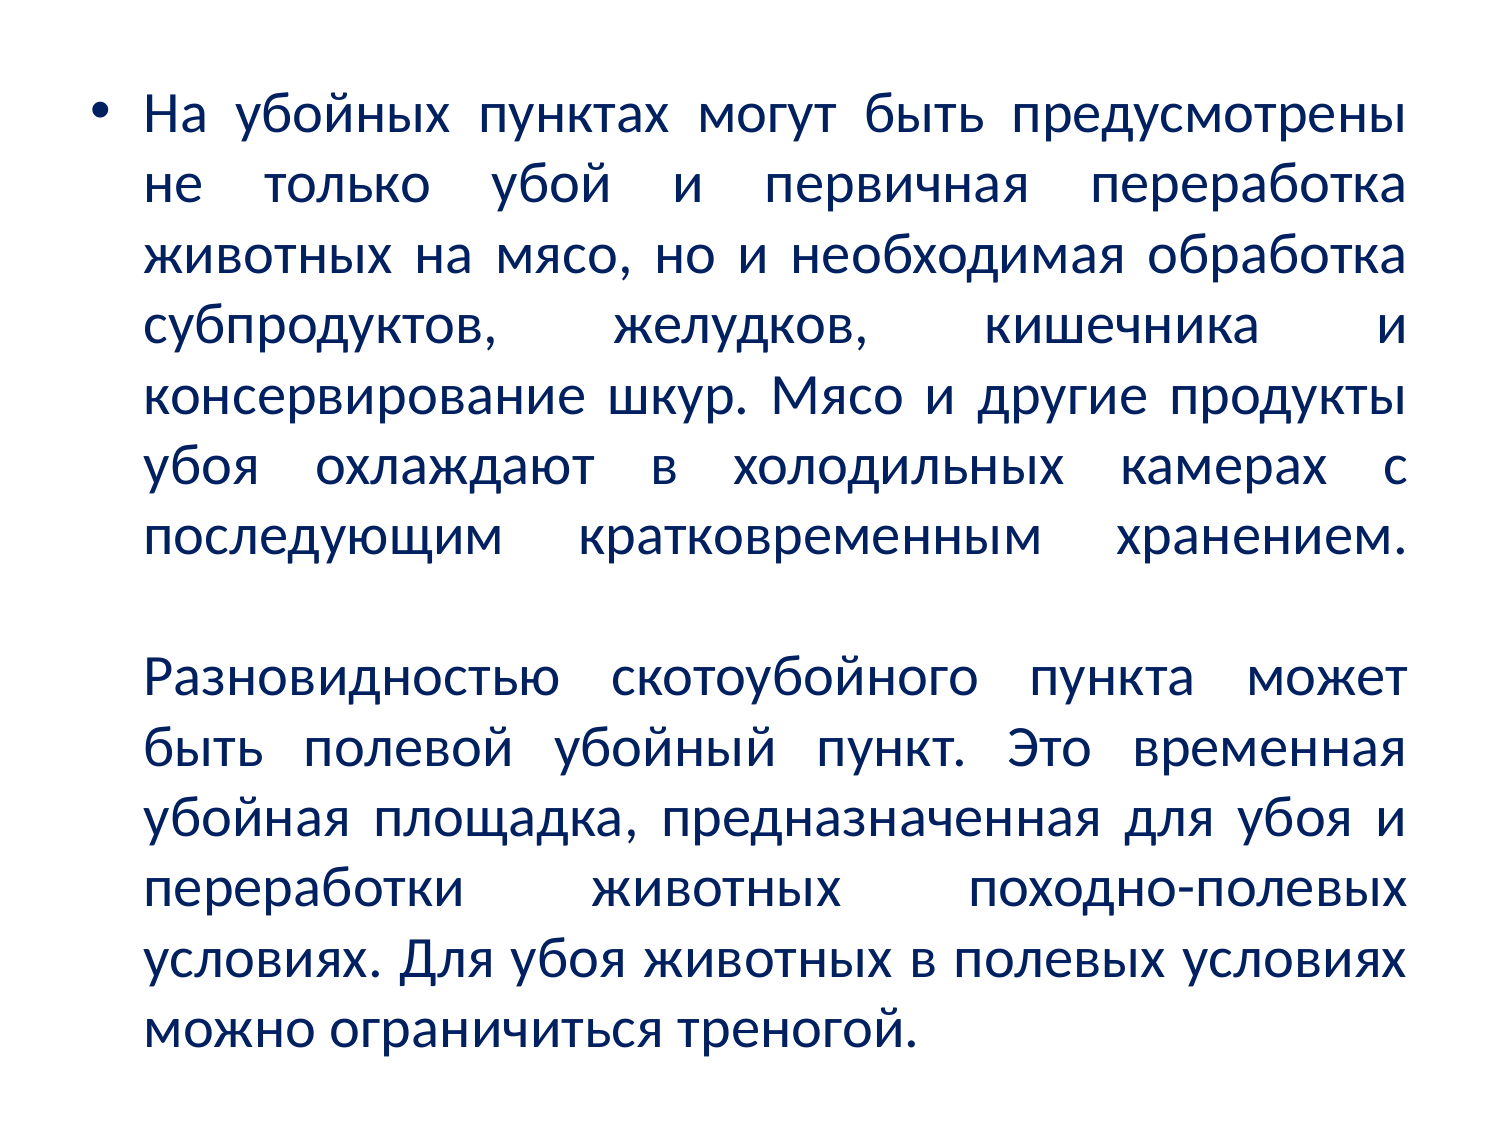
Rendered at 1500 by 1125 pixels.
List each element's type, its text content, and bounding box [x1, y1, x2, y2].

list На убойных пунктах могут быть предусмотрены не только убой и первичная переработка животных на мясо, но и необходимая обработка субпродуктов, желудков, кишечника и консервирование шкур. Мясо и другие продукты убоя охлаждают в холодильных камерах с последующим кратковременным хранением. Разновидностью скотоубойного пункта может быть полевой убойный пункт. Это временная убойная площадка, предназначенная для убоя и переработки животных походно-полевых условиях. Для убоя животных в полевых условиях можно ограничиться треногой. [75, 66, 1425, 1083]
